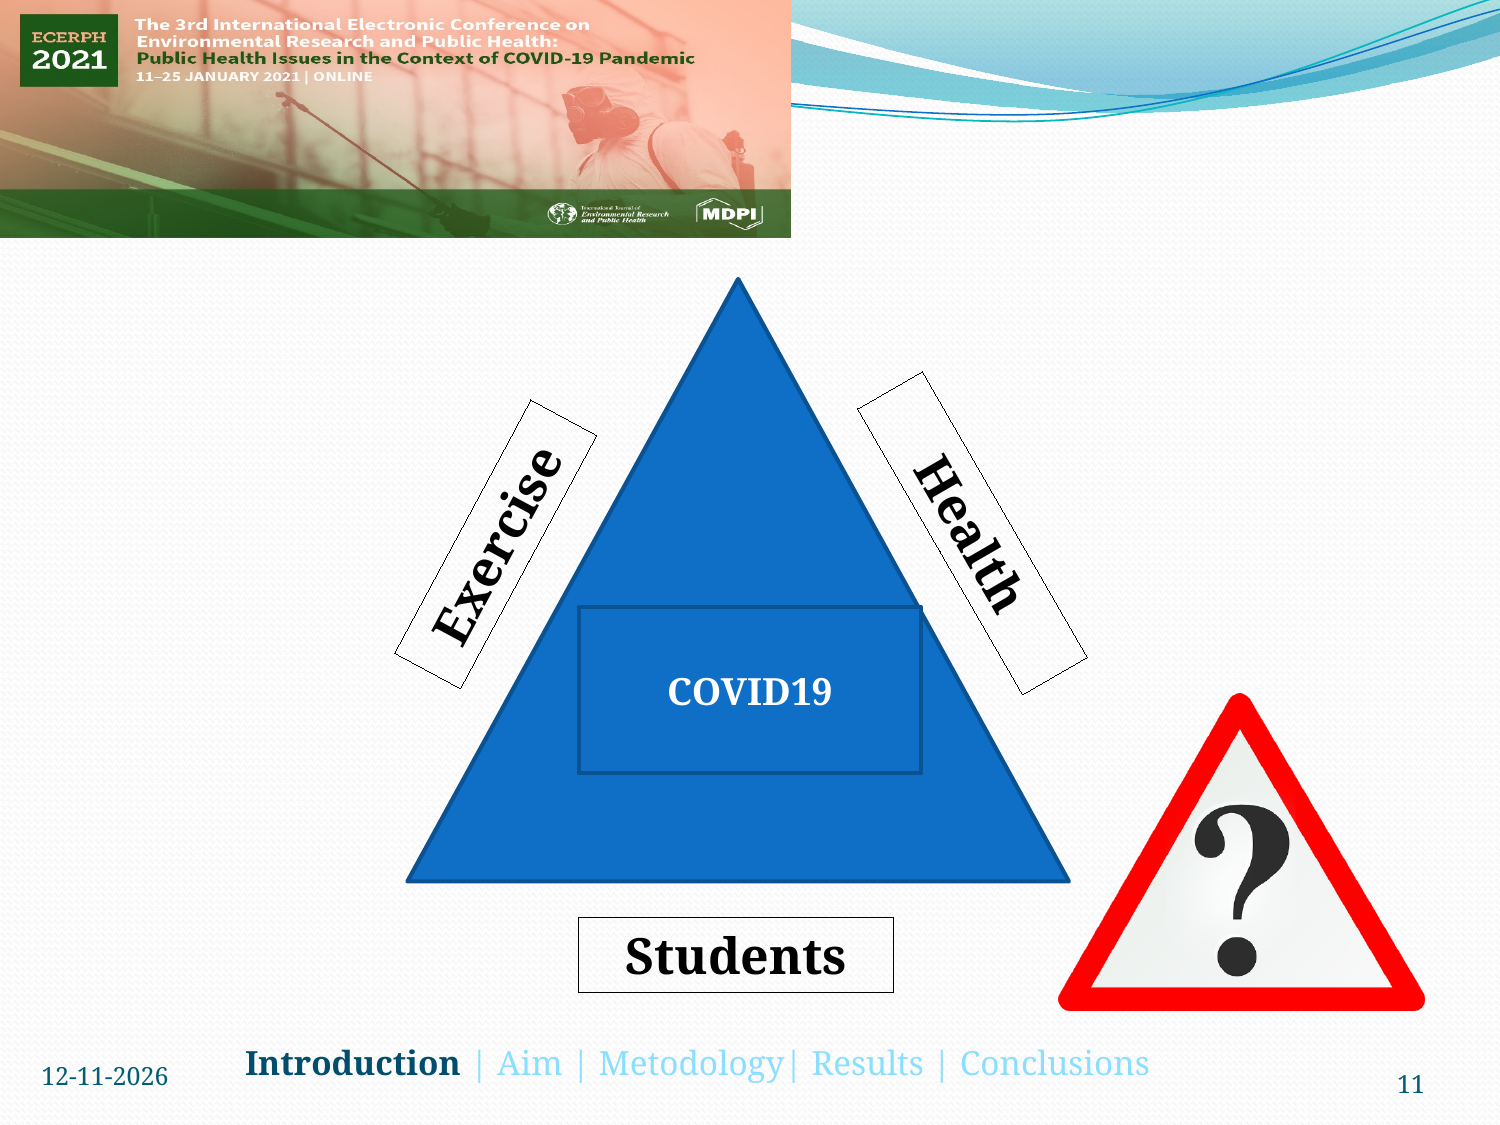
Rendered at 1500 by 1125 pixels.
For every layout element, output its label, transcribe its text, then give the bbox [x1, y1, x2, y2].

text_box [405, 276, 1051, 884]
slide_number 11 [1299, 1042, 1425, 1103]
text_box Exercise [394, 399, 597, 689]
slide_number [41, 1035, 392, 1095]
text_box COVID19 [577, 605, 923, 775]
text_box Students [578, 917, 894, 993]
picture [0, 0, 792, 238]
text_box Introduction | Aim | Metodology| Results | Conclusions [230, 1034, 1365, 1090]
picture [1058, 693, 1426, 1011]
text_box Health [857, 371, 1088, 695]
